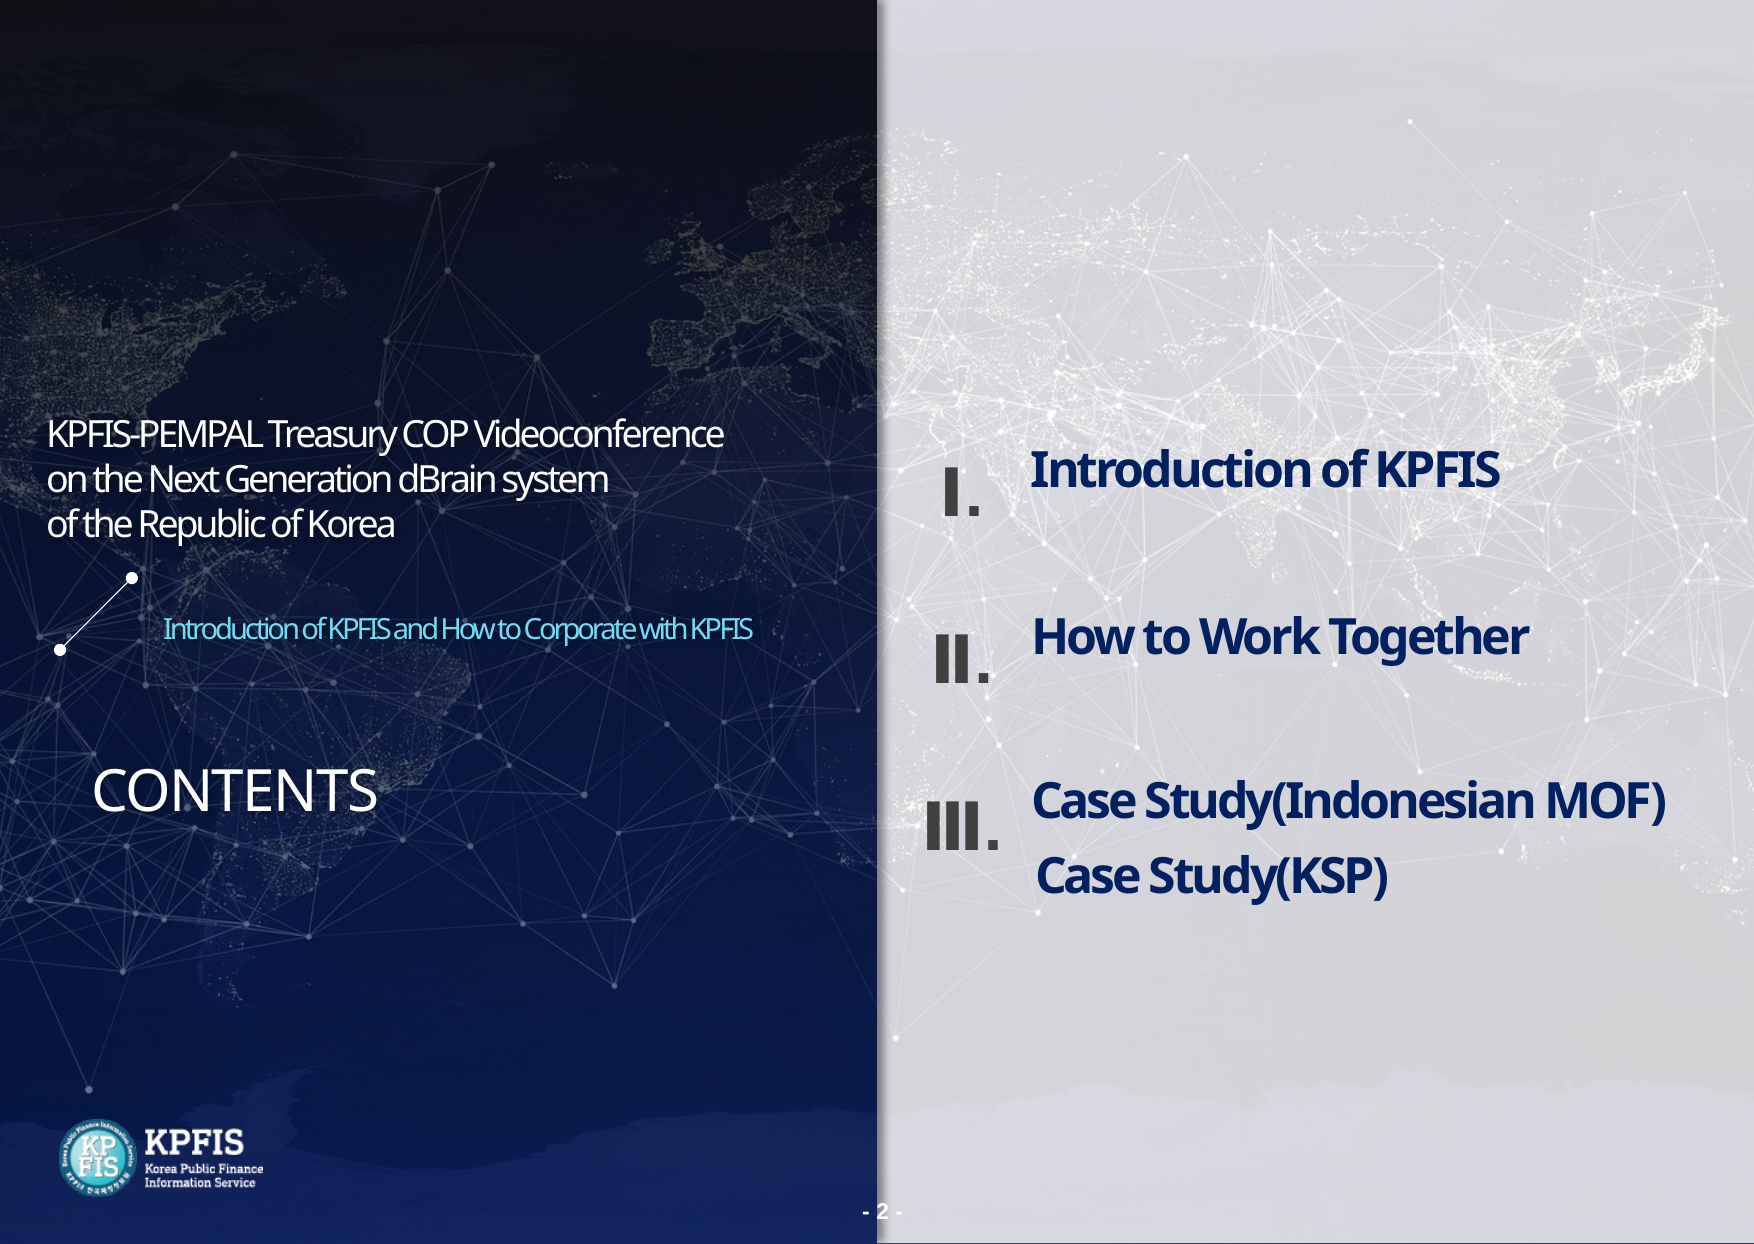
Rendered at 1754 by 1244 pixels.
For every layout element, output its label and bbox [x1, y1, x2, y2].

text_box [60, 578, 132, 650]
picture [0, 0, 1754, 1244]
